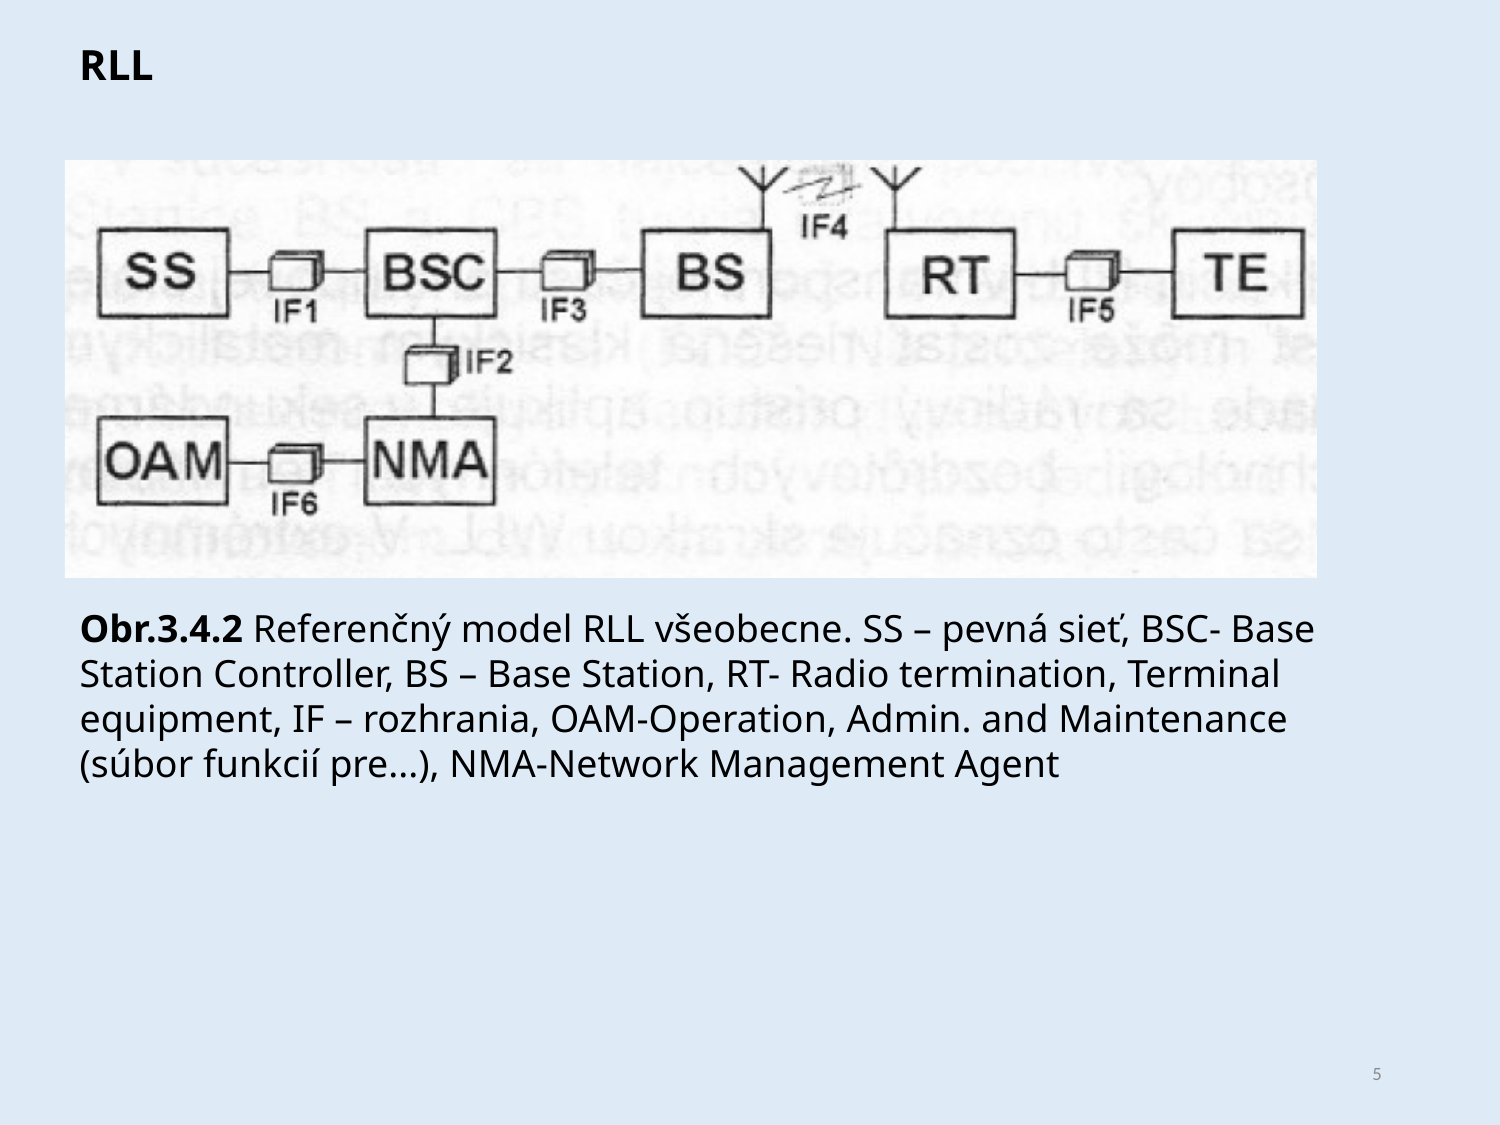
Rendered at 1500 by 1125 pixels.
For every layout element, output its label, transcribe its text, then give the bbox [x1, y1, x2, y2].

picture [64, 160, 1317, 578]
slide_number 5 [1059, 1042, 1397, 1103]
text_box Obr.3.4.2 Referenčný model RLL všeobecne. SS – pevná sieť, BSC- Base Station Controller, BS – Base Station, RT- Radio termination, Terminal equipment, IF – rozhrania, OAM-Operation, Admin. and Maintenance (súbor funkcií pre...), NMA-Network Management Agent [64, 597, 1376, 793]
text_box RLL [64, 31, 597, 96]
